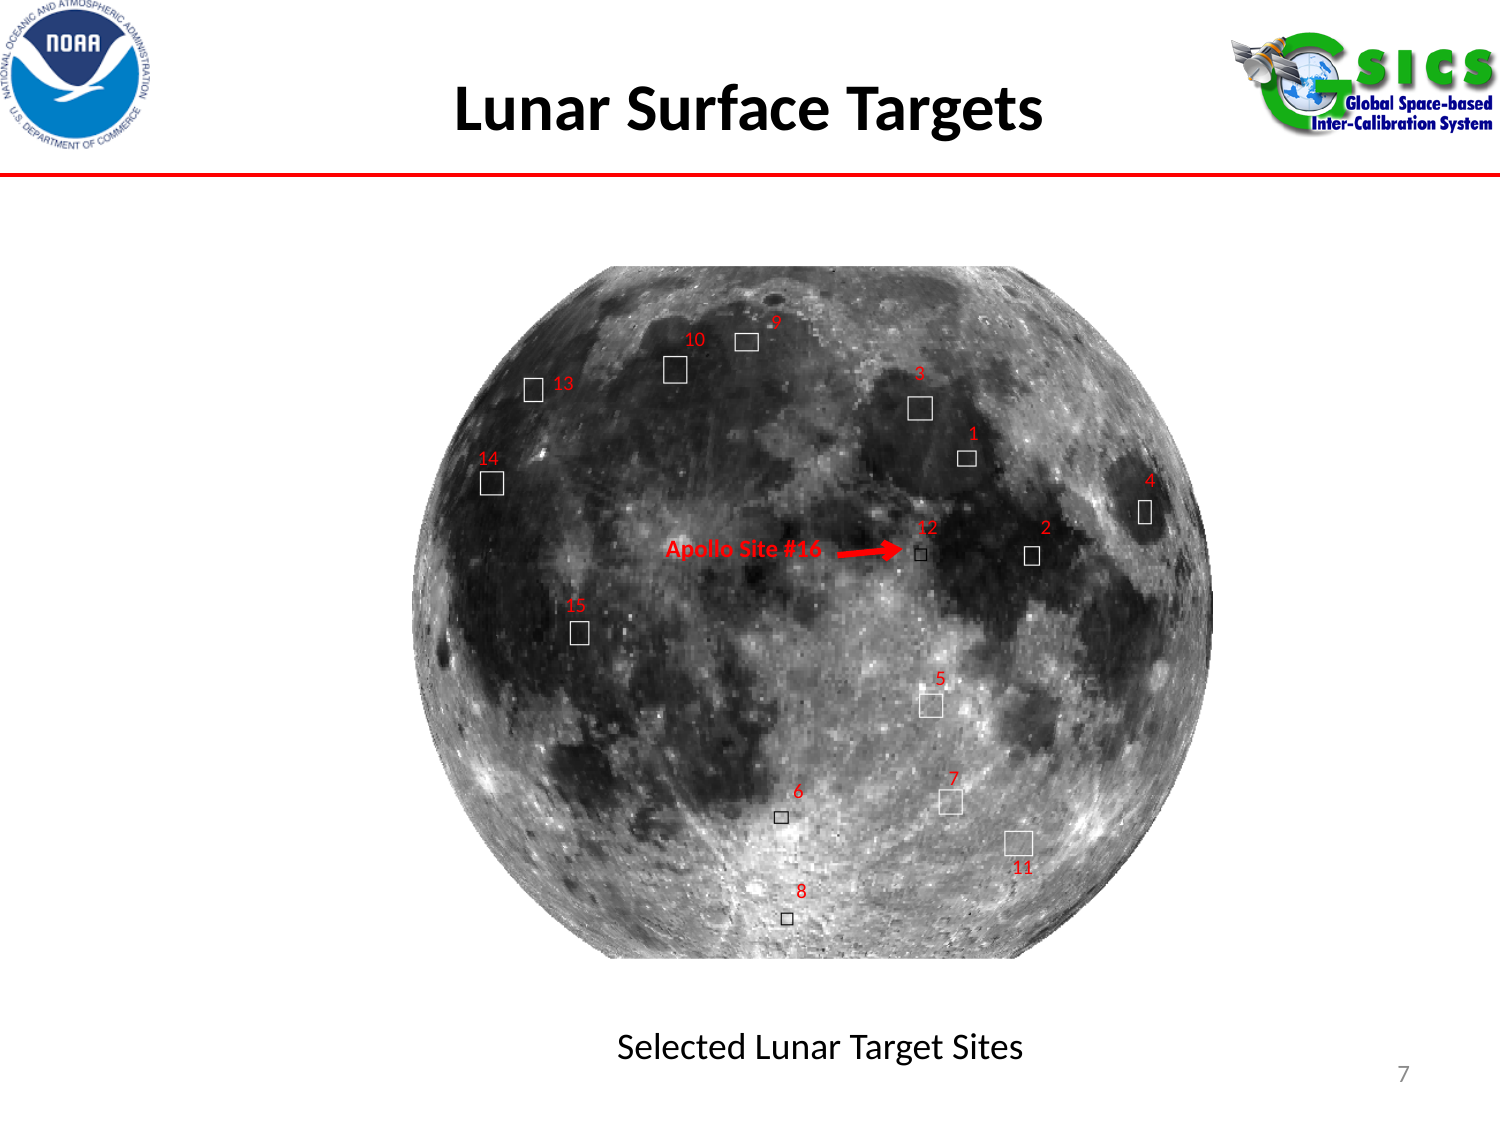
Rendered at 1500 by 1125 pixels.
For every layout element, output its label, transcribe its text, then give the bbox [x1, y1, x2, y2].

title Lunar Surface Targets [75, 45, 1425, 163]
picture [0, 0, 150, 150]
picture [1223, 24, 1500, 138]
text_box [412, 212, 1213, 1076]
slide_number 7 [1074, 1042, 1425, 1103]
